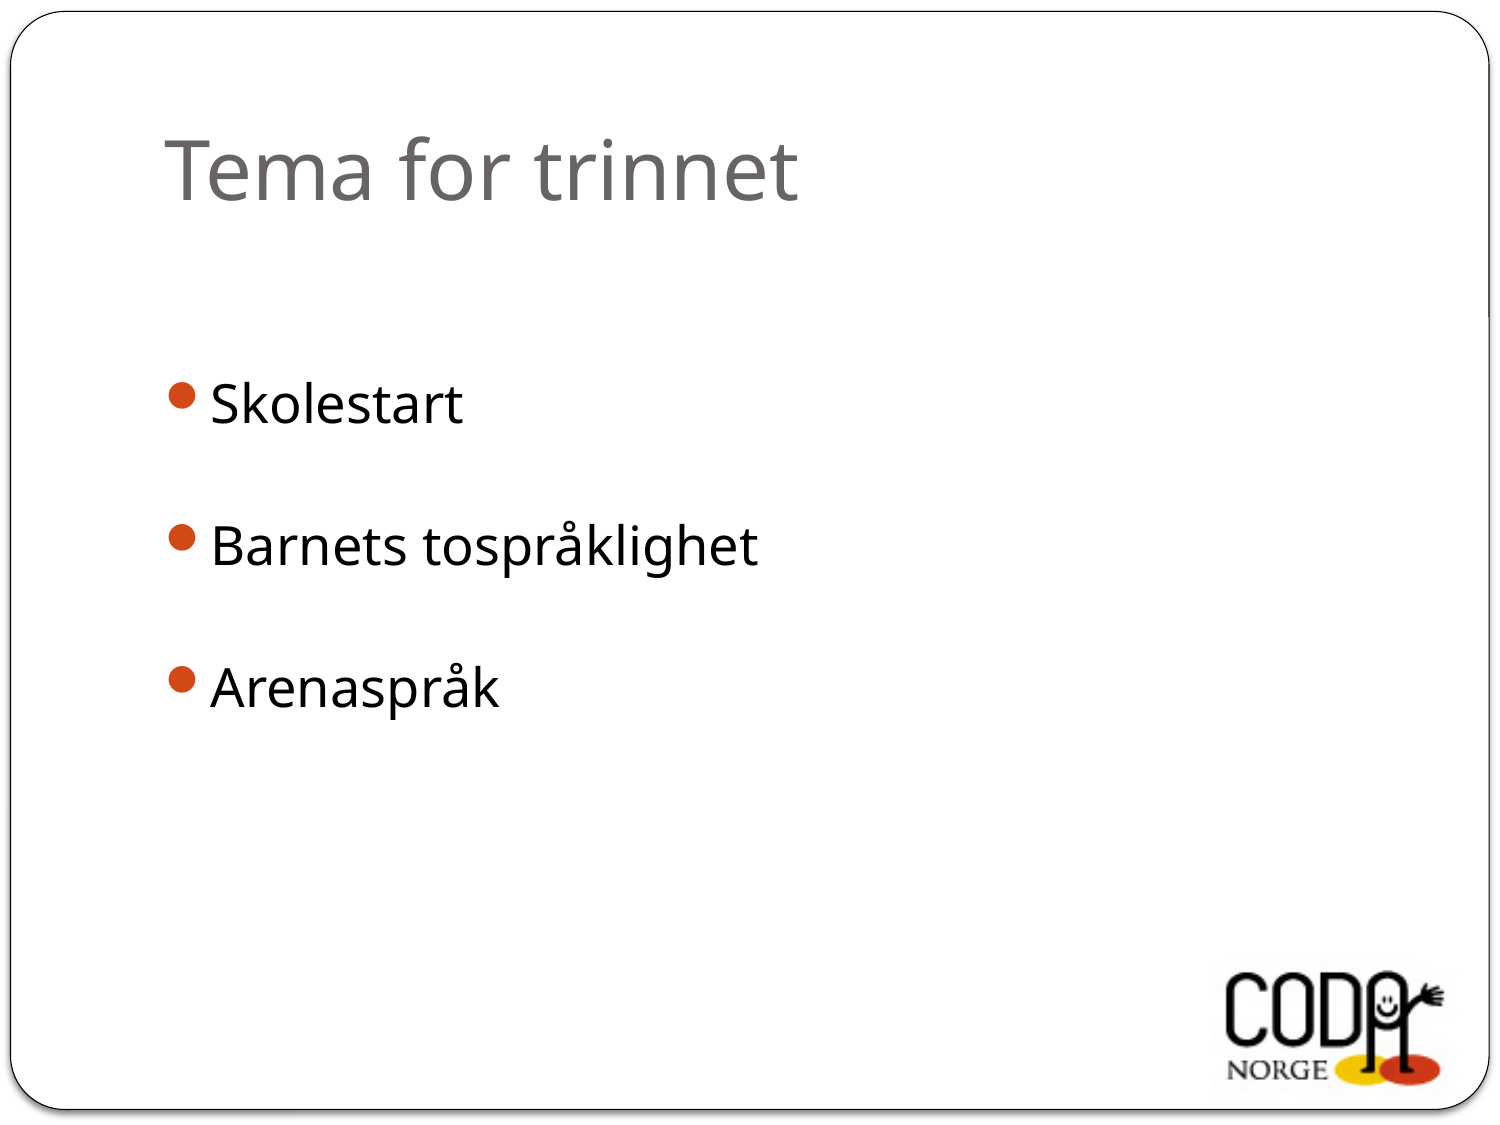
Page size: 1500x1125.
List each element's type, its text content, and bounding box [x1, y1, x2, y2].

picture [1210, 952, 1457, 1101]
title Tema for trinnet [150, 45, 1425, 233]
list Skolestart Barnets tospråklighet Arenaspråk [150, 361, 1425, 988]
